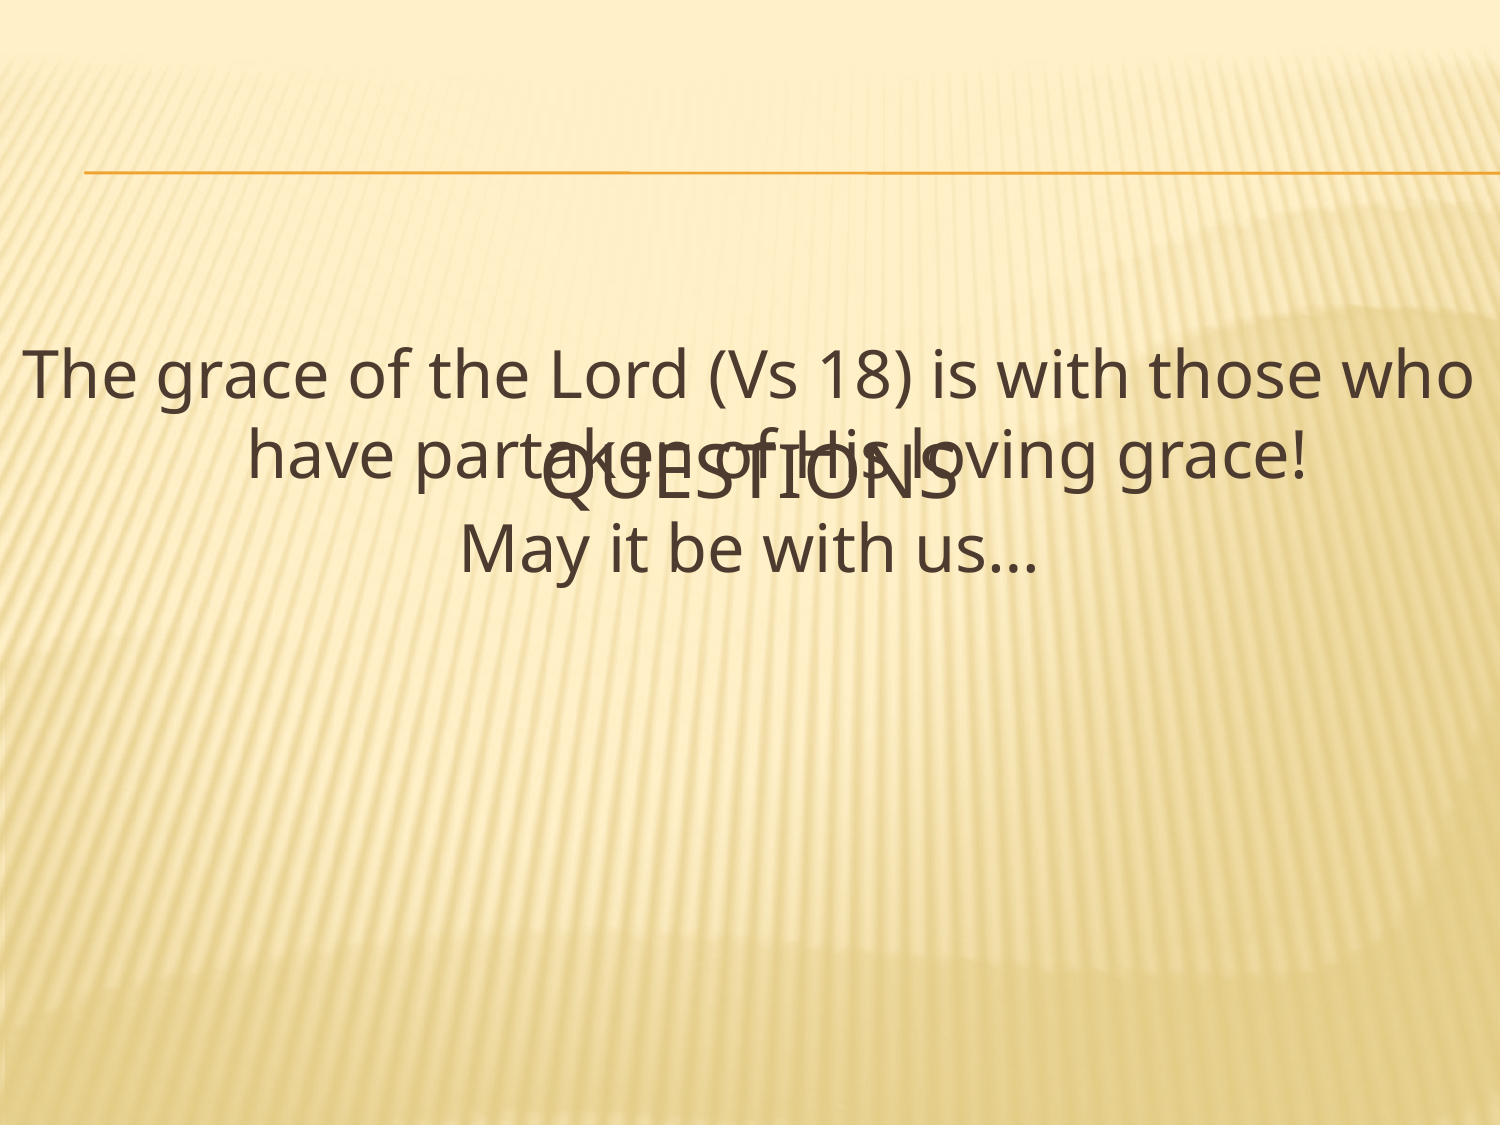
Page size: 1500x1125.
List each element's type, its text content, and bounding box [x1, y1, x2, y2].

list The grace of the Lord (Vs 18) is with those who have partaken of His loving grace! May it be with us… [0, 324, 1500, 1068]
